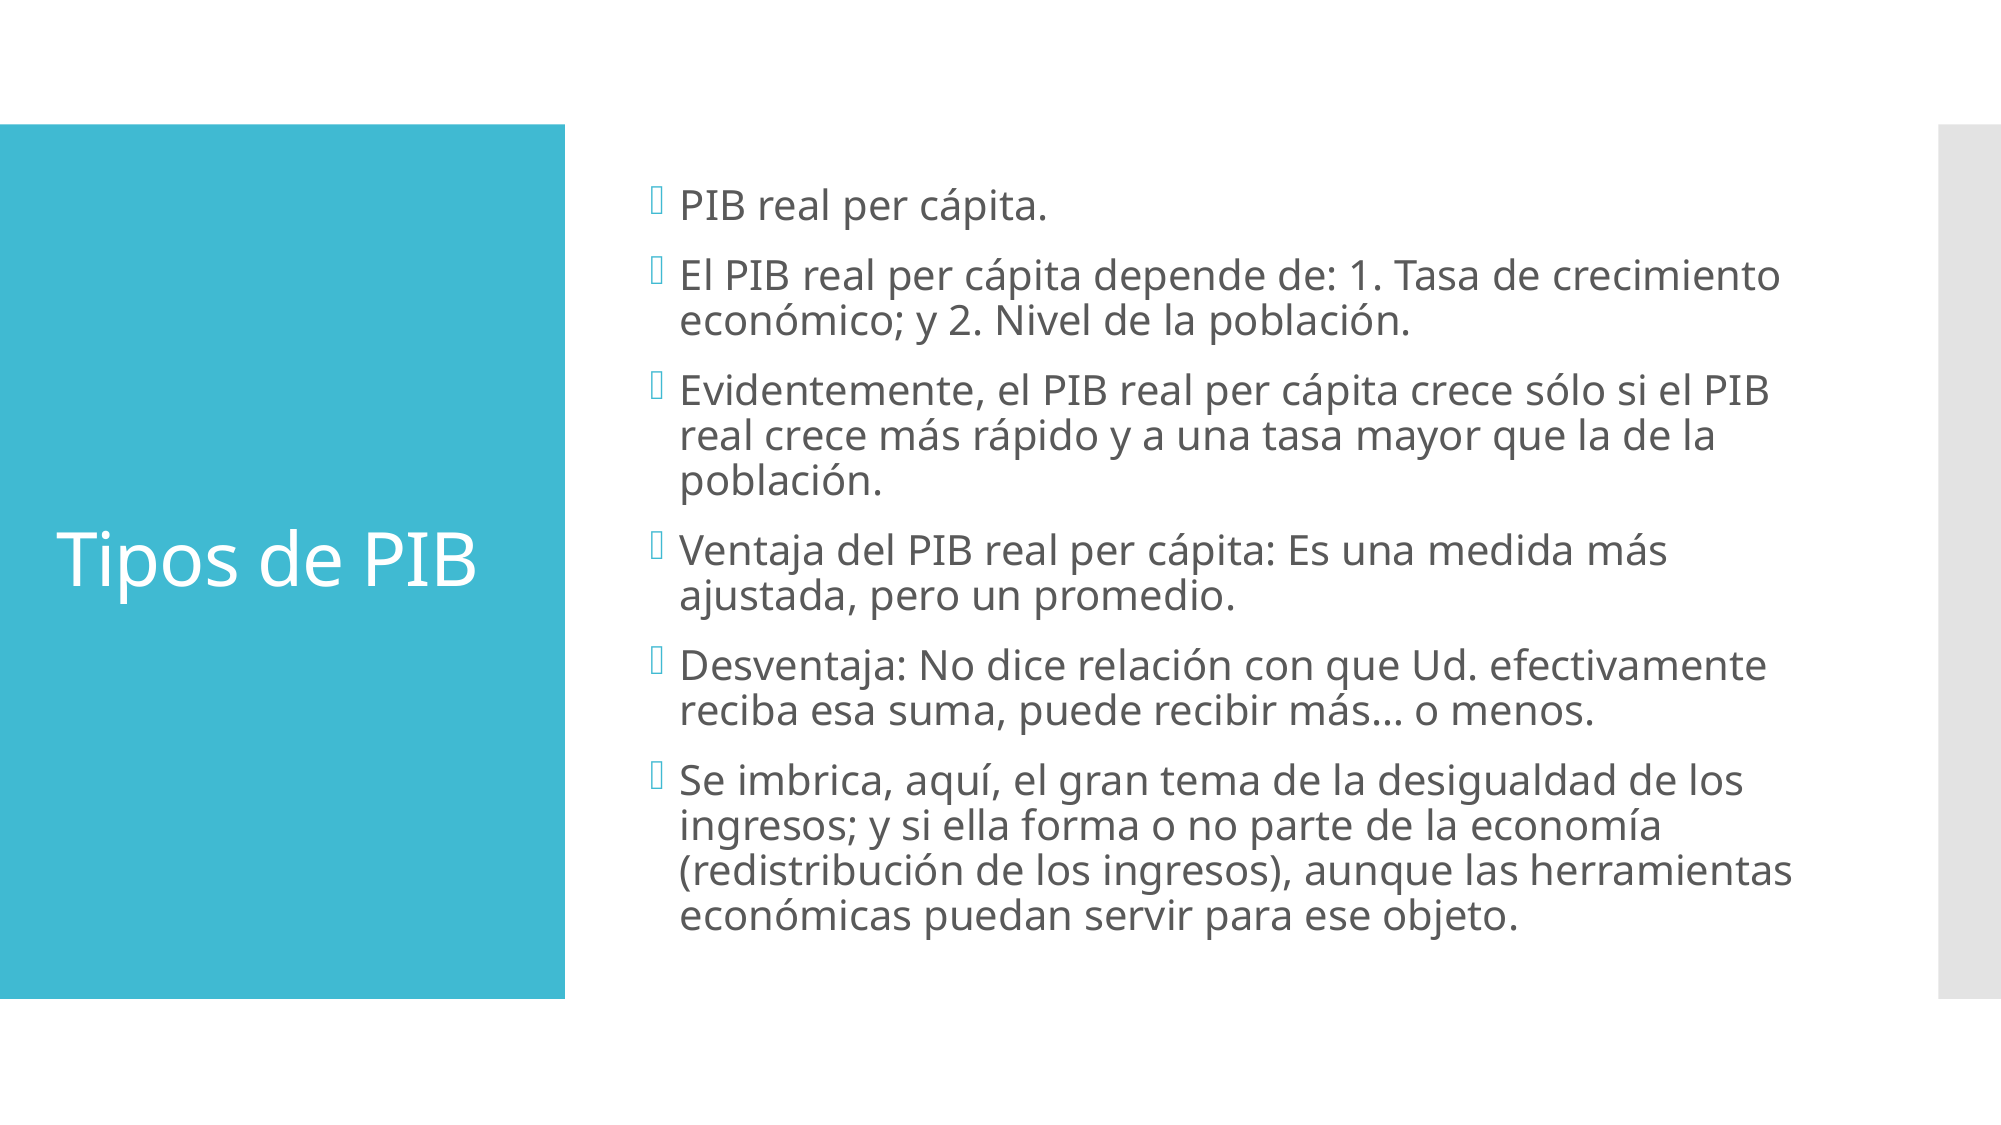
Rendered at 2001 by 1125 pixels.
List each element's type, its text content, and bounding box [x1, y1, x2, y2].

list PIB real per cápita. El PIB real per cápita depende de: 1. Tasa de crecimiento económico; y 2. Nivel de la población. Evidentemente, el PIB real per cápita crece sólo si el PIB real crece más rápido y a una tasa mayor que la de la población. Ventaja del PIB real per cápita: Es una medida más ajustada, pero un promedio. Desventaja: No dice relación con que Ud. efectivamente reciba esa suma, puede recibir más… o menos. Se imbrica, aquí, el gran tema de la desigualdad de los ingresos; y si ella forma o no parte de la economía (redistribución de los ingresos), aunque las herramientas económicas puedan servir para ese objeto. [634, 141, 1835, 982]
title Tipos de PIB [41, 184, 525, 940]
